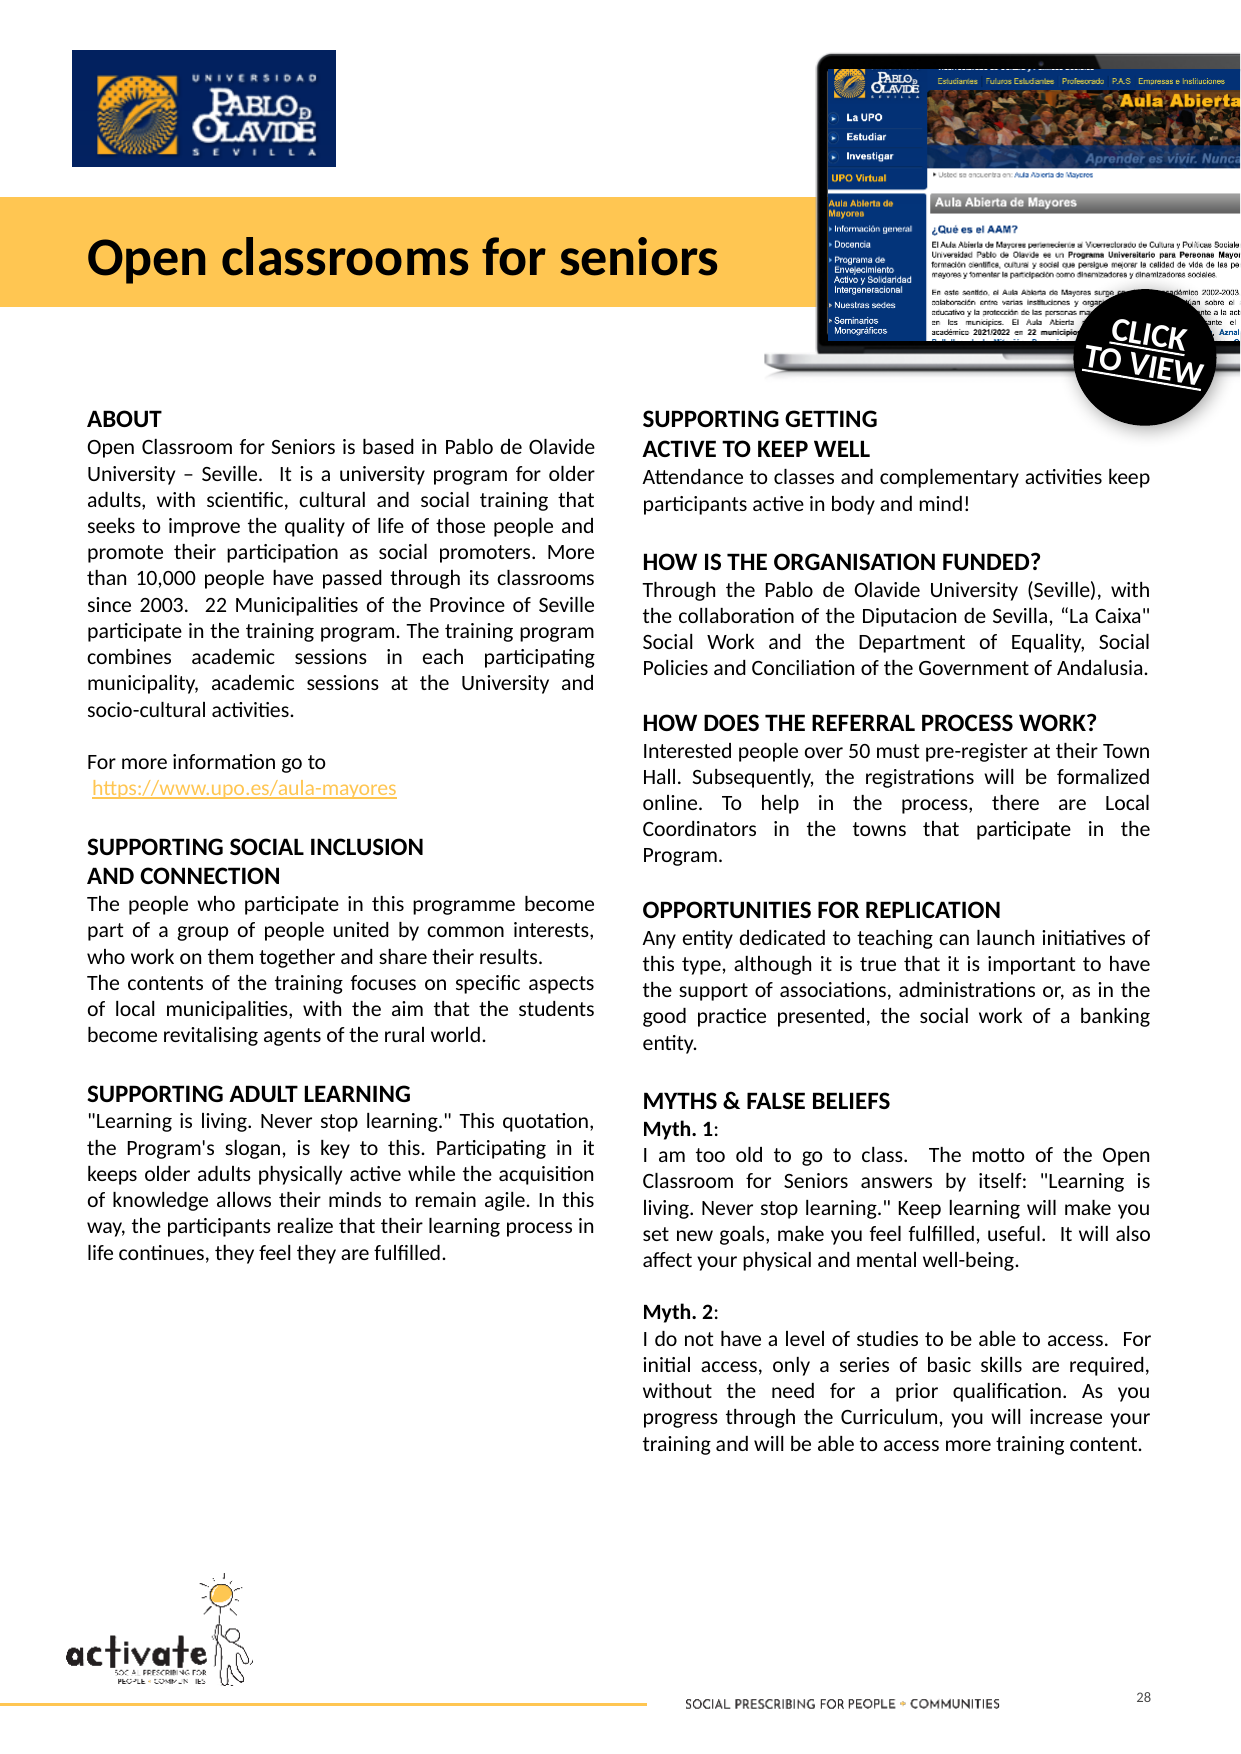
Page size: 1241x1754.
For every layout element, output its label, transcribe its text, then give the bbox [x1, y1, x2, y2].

slide_number 28 [1003, 1677, 1166, 1717]
picture [679, 1695, 1003, 1714]
picture [64, 1570, 255, 1688]
picture [72, 50, 336, 167]
list ABOUT Open Classroom for Seniors is based in Pablo de Olavide University – Seville. It is a university program for older adults, with scientific, cultural and social training that seeks to improve the quality of life of those people and promote their participation as social promoters. More than 10,000 people have passed through its classrooms since 2003. 22 Municipalities of the Province of Seville participate in the training program. The training program combines academic sessions in each participating municipality, academic sessions at the University and socio-cultural activities. For more information go to https://www.upo.es/aula-mayores SUPPORTING SOCIAL INCLUSION AND CONNECTION The people who participate in this programme become part of a group of people united by common interests, who work on them together and share their results. The contents of the training focuses on specific aspects of local municipalities, with the aim that the students become revitalising agents of the rural world. SUPPORTING ADULT LEARNING "Learning is living. Never stop learning." This quotation, the Program's slogan, is key to this. Participating in it keeps older adults physically active while the acquisition of knowledge allows their minds to remain agile. In this way, the participants realize that their learning process in life continues, they feel they are fulfilled. SUPPORTING GETTING ACTIVE TO KEEP WELL Attendance to classes and complementary activities keep participants active in body and mind! HOW IS THE ORGANISATION FUNDED? Through the Pablo de Olavide University (Seville), with the collaboration of the Diputacion de Sevilla, “La Caixa" Social Work and the Department of Equality, Social Policies and Conciliation of the Government of Andalusia. HOW DOES THE REFERRAL PROCESS WORK? Interested people over 50 must pre-register at their Town Hall. Subsequently, the registrations will be formalized online. To help in the process, there are Local Coordinators in the towns that participate in the Program. OPPORTUNITIES FOR REPLICATION Any entity dedicated to teaching can launch initiatives of this type, although it is true that it is important to have the support of associations, administrations or, as in the good practice presented, the social work of a banking entity. MYTHS & FALSE BELIEFS Myth. 1: I am too old to go to class. The motto of the Open Classroom for Seniors answers by itself: "Learning is living. Never stop learning." Keep learning will make you set new goals, make you feel fulfilled, useful. It will also affect your physical and mental well-being. Myth. 2: I do not have a level of studies to be able to access. For initial access, only a series of basic skills are required, without the need for a prior qualification. As you progress through the Curriculum, you will increase your training and will be able to access more training content. [72, 395, 1166, 1452]
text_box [1067, 289, 1223, 426]
list Open classrooms for seniors [72, 213, 828, 291]
picture [738, 38, 1241, 402]
